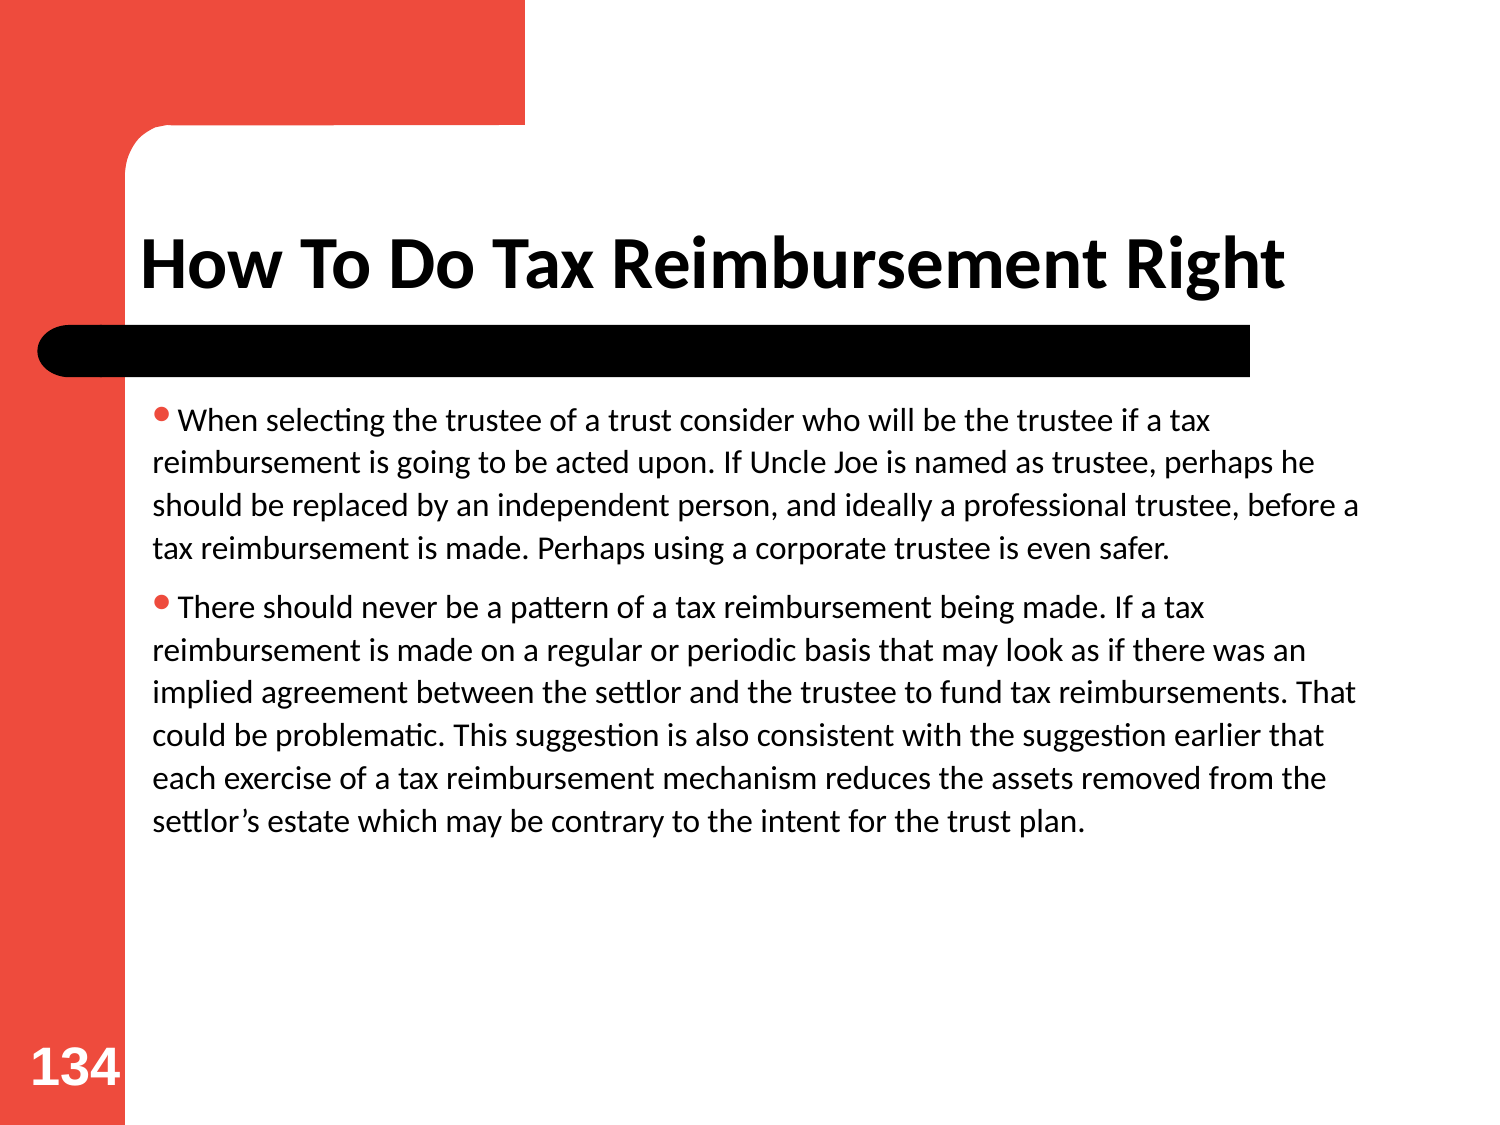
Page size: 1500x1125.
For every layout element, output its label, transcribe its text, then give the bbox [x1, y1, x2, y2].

slide_number 134 [13, 1023, 138, 1105]
title How To Do Tax Reimbursement Right [125, 125, 1425, 313]
list When selecting the trustee of a trust consider who will be the trustee if a tax reimbursement is going to be acted upon. If Uncle Joe is named as trustee, perhaps he should be replaced by an independent person, and ideally a professional trustee, before a tax reimbursement is made. Perhaps using a corporate trustee is even safer. There should never be a pattern of a tax reimbursement being made. If a tax reimbursement is made on a regular or periodic basis that may look as if there was an implied agreement between the settlor and the trustee to fund tax reimbursements. That could be problematic. This suggestion is also consistent with the suggestion earlier that each exercise of a tax reimbursement mechanism reduces the assets removed from the settlor’s estate which may be contrary to the intent for the trust plan. [137, 387, 1400, 999]
